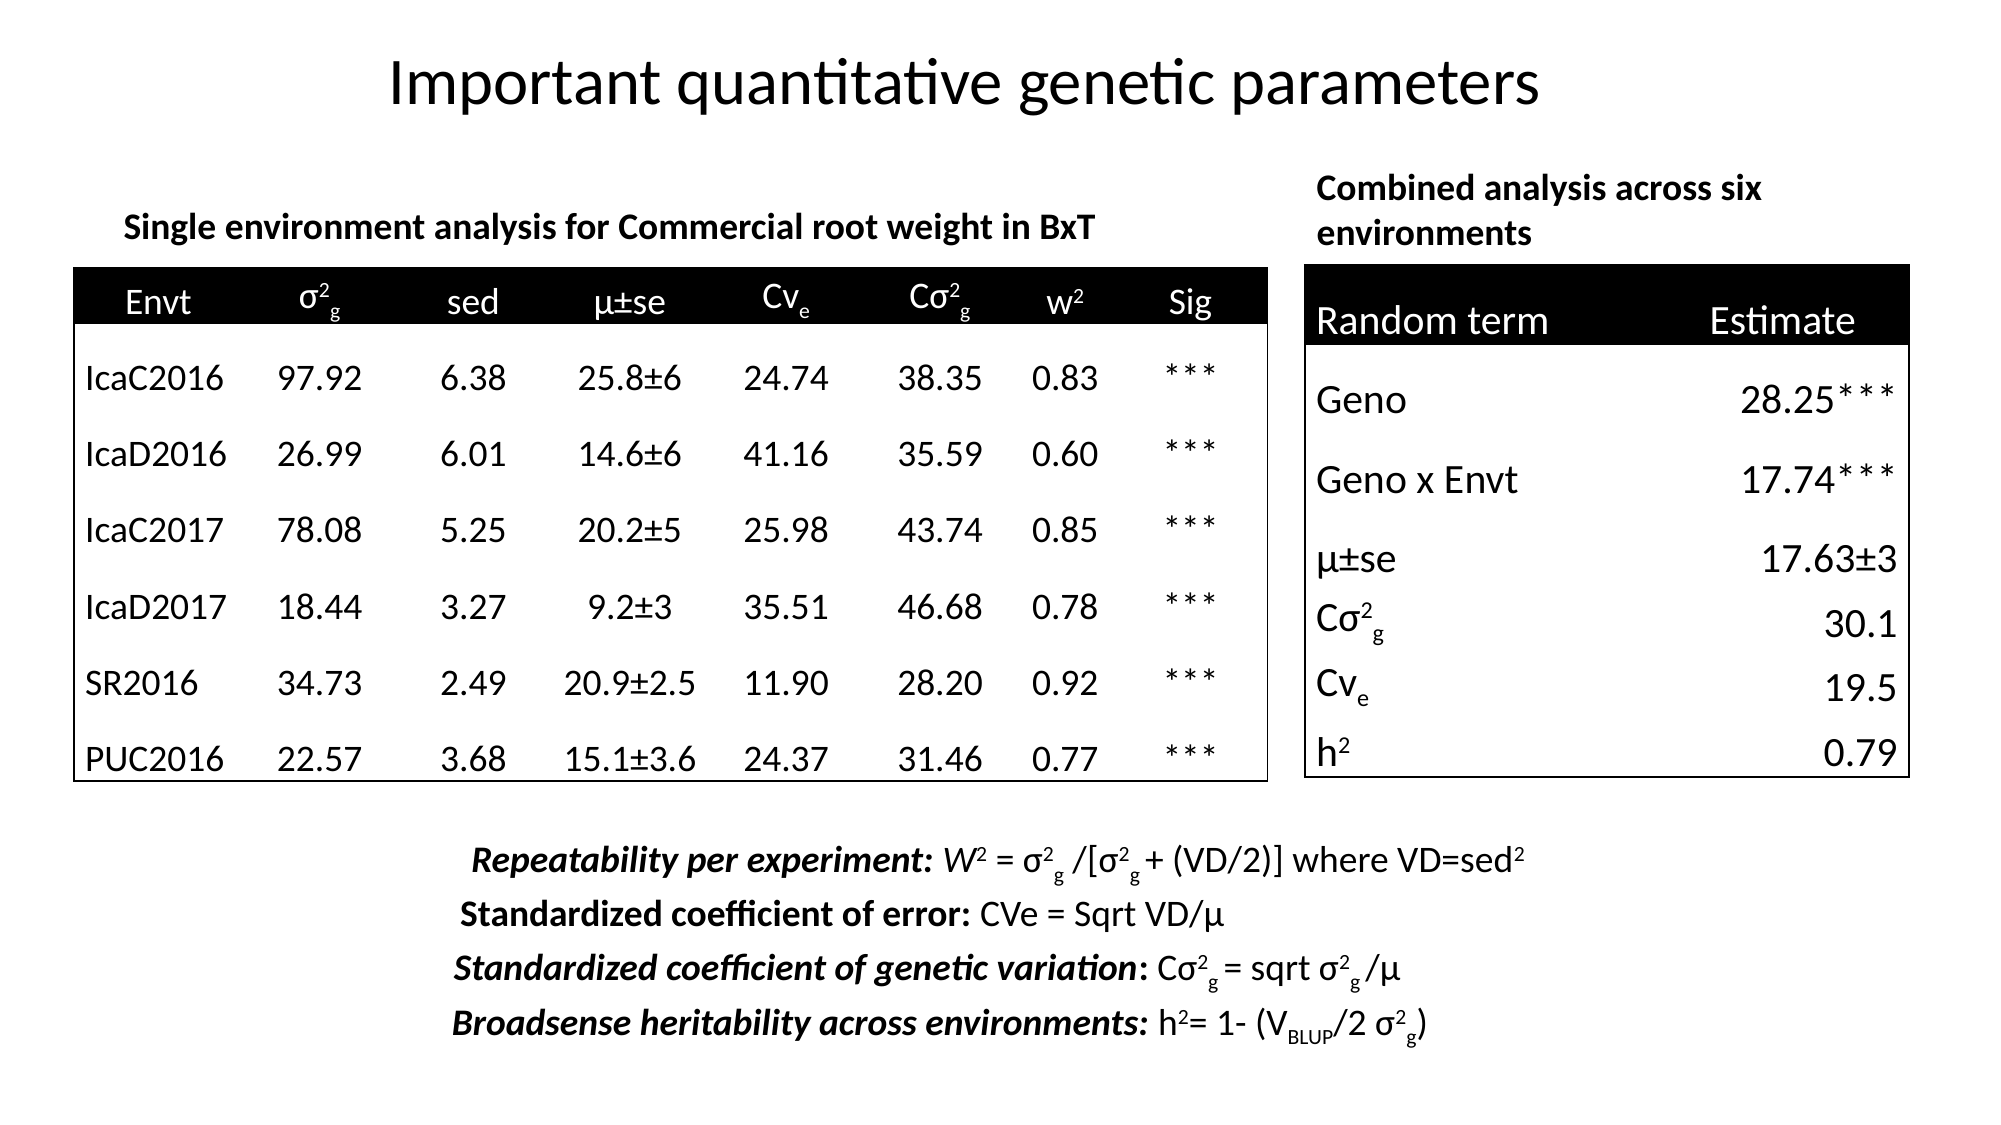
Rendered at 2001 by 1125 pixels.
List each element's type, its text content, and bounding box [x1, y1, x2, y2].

table_cell 15.1±3.6 [550, 705, 709, 780]
table_header Envt [75, 269, 243, 324]
table_cell 34.73 [243, 629, 397, 705]
table_cell 38.35 [863, 324, 1017, 400]
table_cell 5.25 [397, 476, 550, 552]
text_box Important quantitative genetic parameters [269, 30, 1660, 126]
table_cell 0.78 [1017, 552, 1114, 629]
table_cell 46.68 [863, 552, 1017, 629]
table_cell IcaD2016 [75, 400, 243, 476]
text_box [437, 824, 1552, 1052]
table_cell 3.27 [397, 552, 550, 629]
table_cell 22.57 [243, 705, 397, 780]
table_cell Geno [1306, 345, 1698, 424]
table_cell µ±se [1306, 504, 1698, 583]
table_cell 2.49 [397, 629, 550, 705]
table_cell PUC2016 [75, 705, 243, 780]
table_cell 9.2±3 [550, 552, 709, 629]
table_cell 31.46 [863, 705, 1017, 780]
table_cell 24.37 [709, 705, 863, 780]
table_cell 78.08 [243, 476, 397, 552]
table_cell 6.01 [397, 400, 550, 476]
table_cell 19.5 [1698, 648, 1908, 712]
table_cell 25.98 [709, 476, 863, 552]
table_cell 11.90 [709, 629, 863, 705]
table_cell 20.9±2.5 [550, 629, 709, 705]
table_cell *** [1114, 705, 1267, 780]
table_header sed [397, 269, 550, 324]
table_header Random term [1306, 266, 1698, 345]
table_cell 3.68 [397, 705, 550, 780]
table_cell Cve [1306, 648, 1698, 712]
table_cell h2 [1306, 712, 1698, 776]
table_cell 18.44 [243, 552, 397, 629]
table_cell 6.38 [397, 324, 550, 400]
table_header σ2g [243, 269, 397, 324]
table_header µ±se [550, 269, 709, 324]
table_cell 35.59 [863, 400, 1017, 476]
table_cell 26.99 [243, 400, 397, 476]
text_box Combined analysis across six environments [1301, 155, 1966, 261]
table_header Cσ2g [863, 269, 1017, 324]
table_cell 14.6±6 [550, 400, 709, 476]
table_cell *** [1114, 324, 1267, 400]
table_cell *** [1114, 476, 1267, 552]
table_cell 24.74 [709, 324, 863, 400]
table_header Estimate [1698, 266, 1908, 345]
table_cell 0.77 [1017, 705, 1114, 780]
table_cell IcaD2017 [75, 552, 243, 629]
table_header Cve [709, 269, 863, 324]
table_cell Cσ2g [1306, 583, 1698, 648]
table_cell 0.83 [1017, 324, 1114, 400]
text_box Single environment analysis for Commercial root weight in BxT [108, 194, 1202, 255]
table_cell 30.1 [1698, 583, 1908, 648]
table_cell 20.2±5 [550, 476, 709, 552]
table_cell Geno x Envt [1306, 424, 1698, 504]
table_cell IcaC2017 [75, 476, 243, 552]
table_cell SR2016 [75, 629, 243, 705]
table_cell 0.92 [1017, 629, 1114, 705]
table_cell 28.20 [863, 629, 1017, 705]
table_cell 17.74*** [1698, 424, 1908, 504]
table_cell 0.85 [1017, 476, 1114, 552]
table_cell 25.8±6 [550, 324, 709, 400]
table_cell 41.16 [709, 400, 863, 476]
table_cell 97.92 [243, 324, 397, 400]
table_cell 17.63±3 [1698, 504, 1908, 583]
table_cell *** [1114, 629, 1267, 705]
table_cell 43.74 [863, 476, 1017, 552]
table_cell 0.60 [1017, 400, 1114, 476]
table_cell IcaC2016 [75, 324, 243, 400]
table_cell 28.25*** [1698, 345, 1908, 424]
table_cell *** [1114, 400, 1267, 476]
table_cell 35.51 [709, 552, 863, 629]
table_header w2 [1017, 269, 1114, 324]
table_cell 0.79 [1698, 712, 1908, 776]
table_header Sig [1114, 269, 1267, 324]
table_cell *** [1114, 552, 1267, 629]
